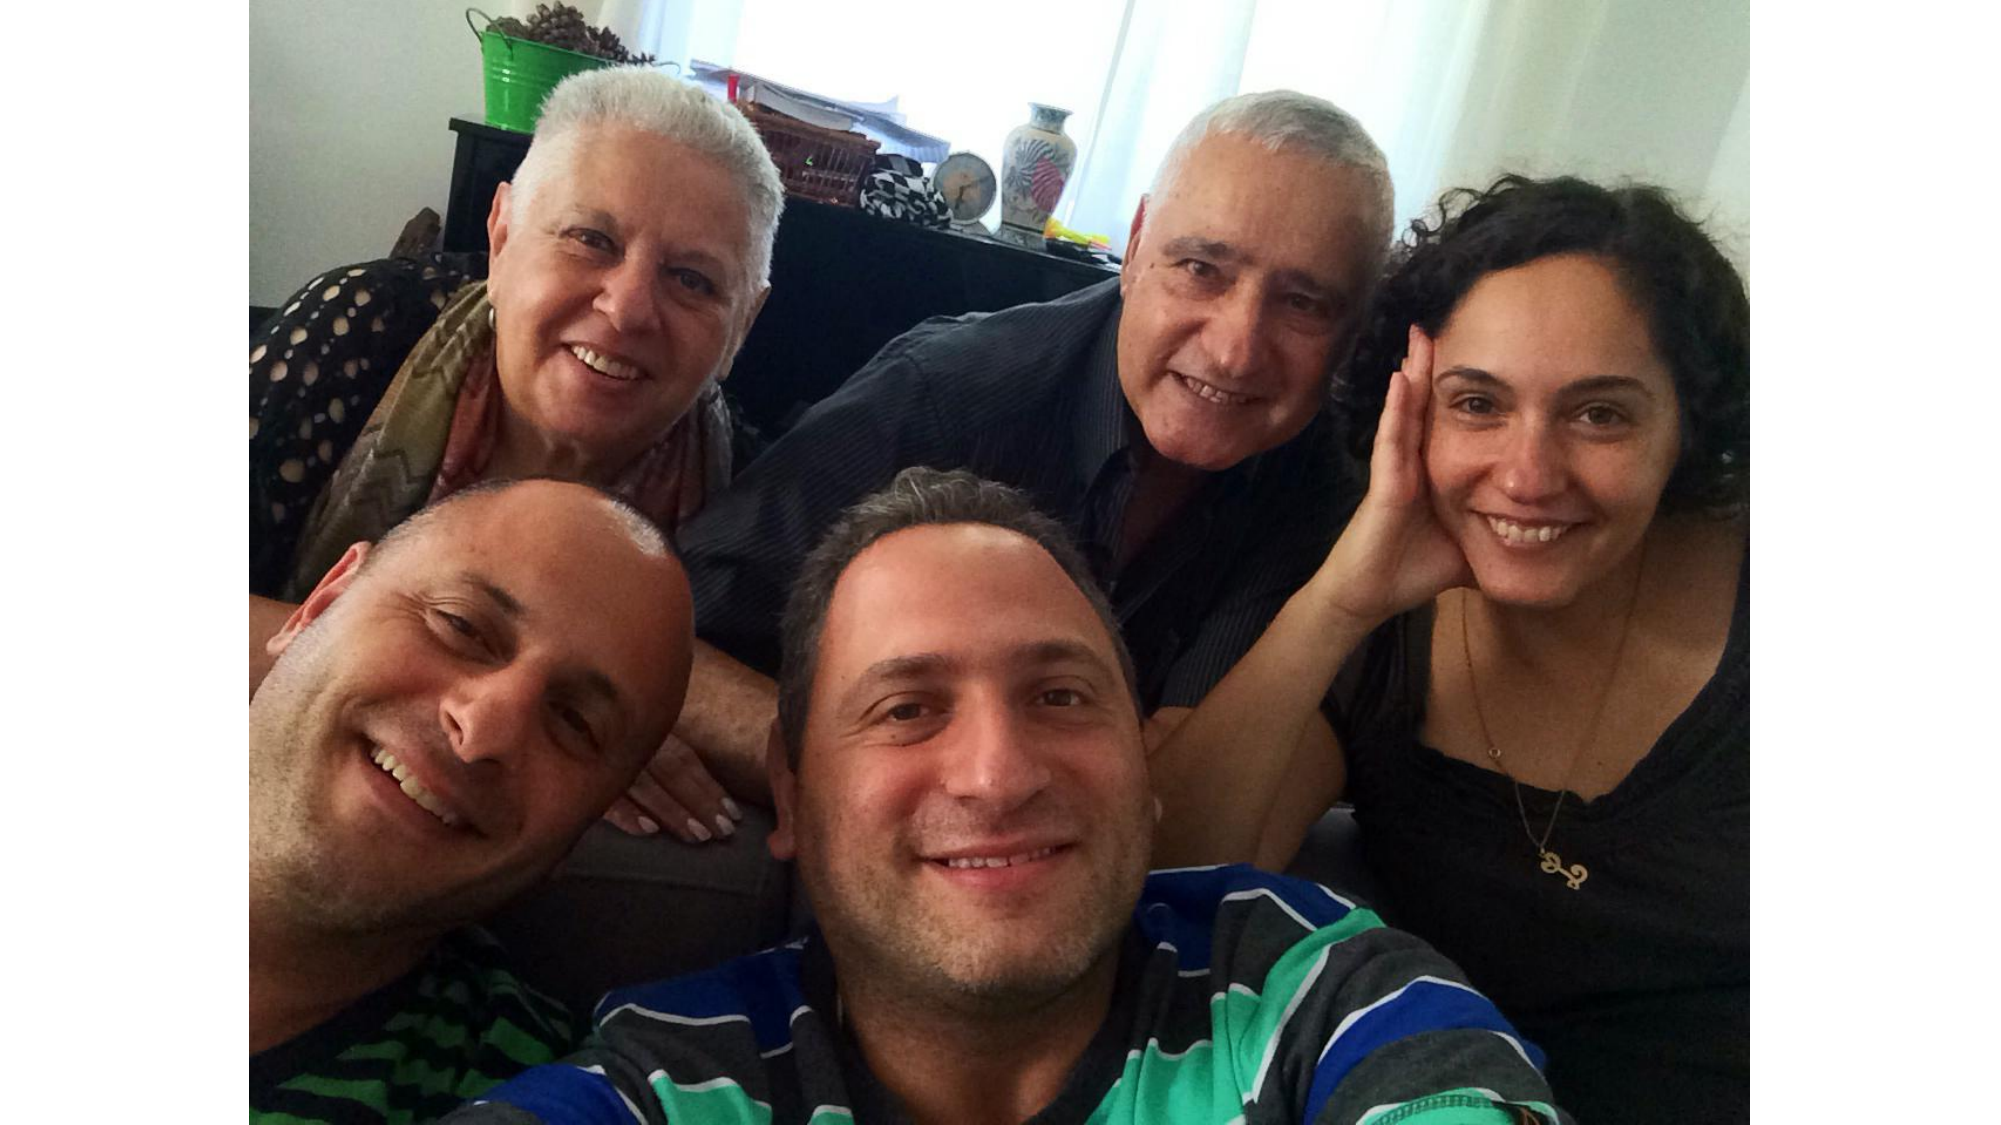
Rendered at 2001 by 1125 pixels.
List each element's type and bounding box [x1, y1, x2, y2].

picture [249, 0, 1750, 1125]
